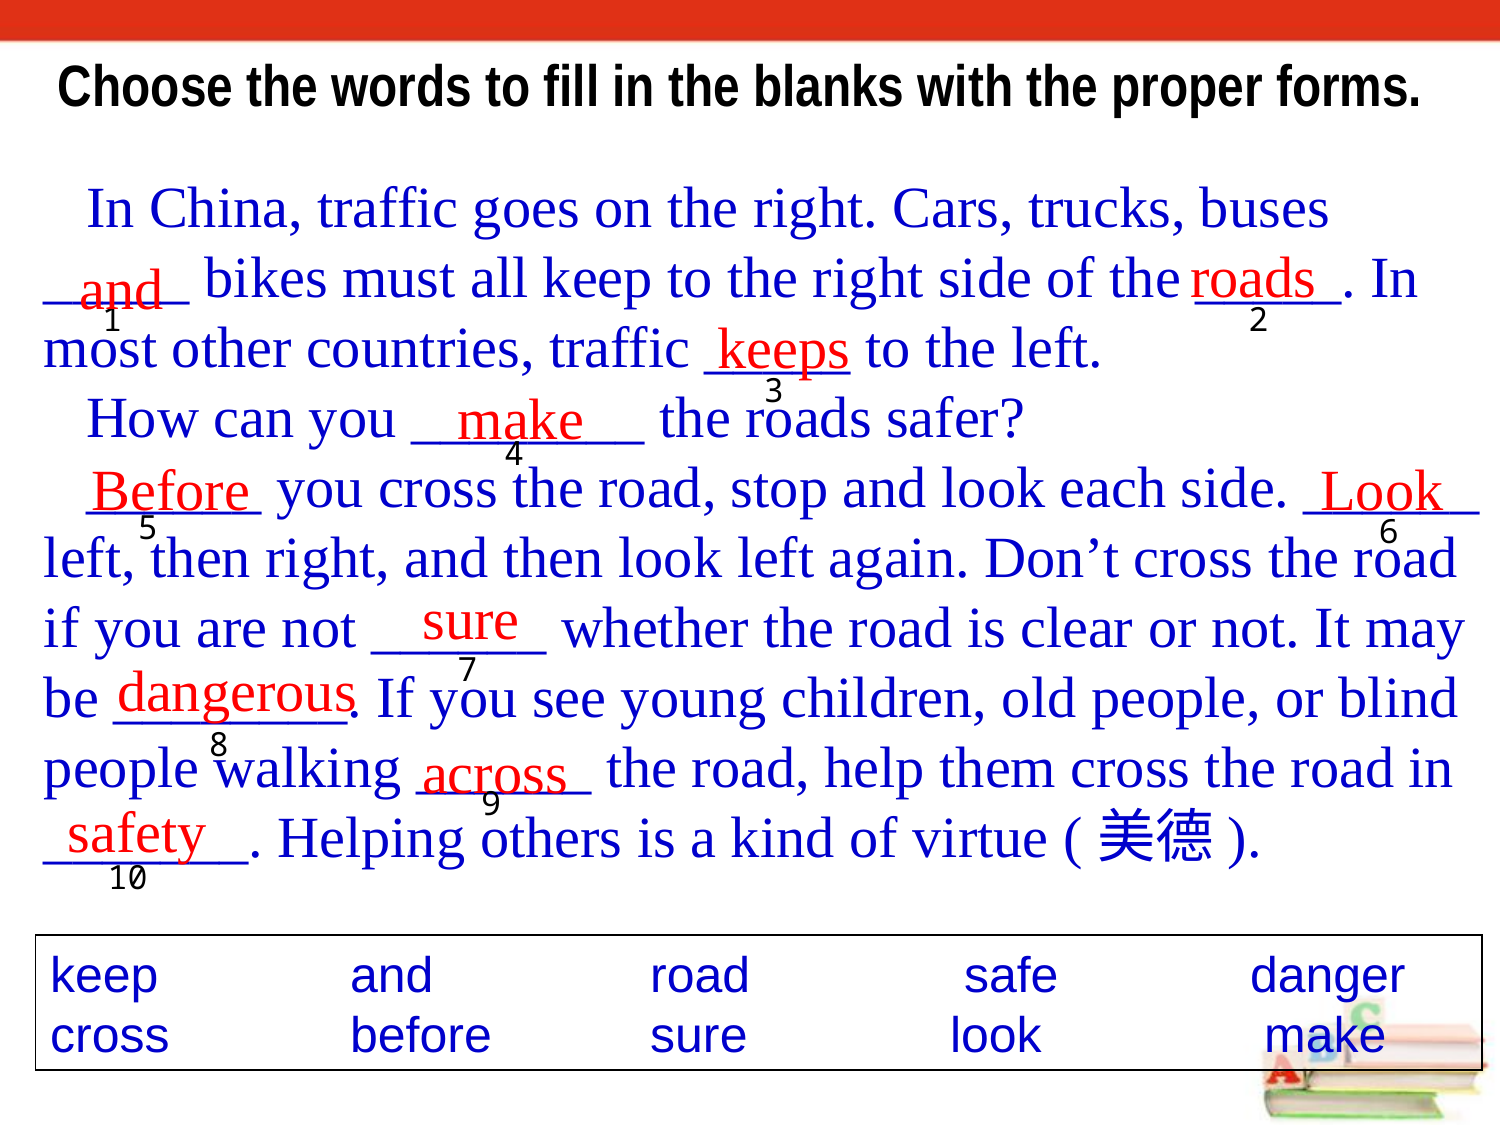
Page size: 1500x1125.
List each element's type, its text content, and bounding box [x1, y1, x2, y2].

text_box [28, 160, 1500, 905]
text_box keep and road safe danger cross before sure look make [35, 935, 1483, 1070]
text_box Choose the words to fill in the blanks with the proper forms. [11, 40, 1483, 126]
picture [0, 0, 1500, 1125]
